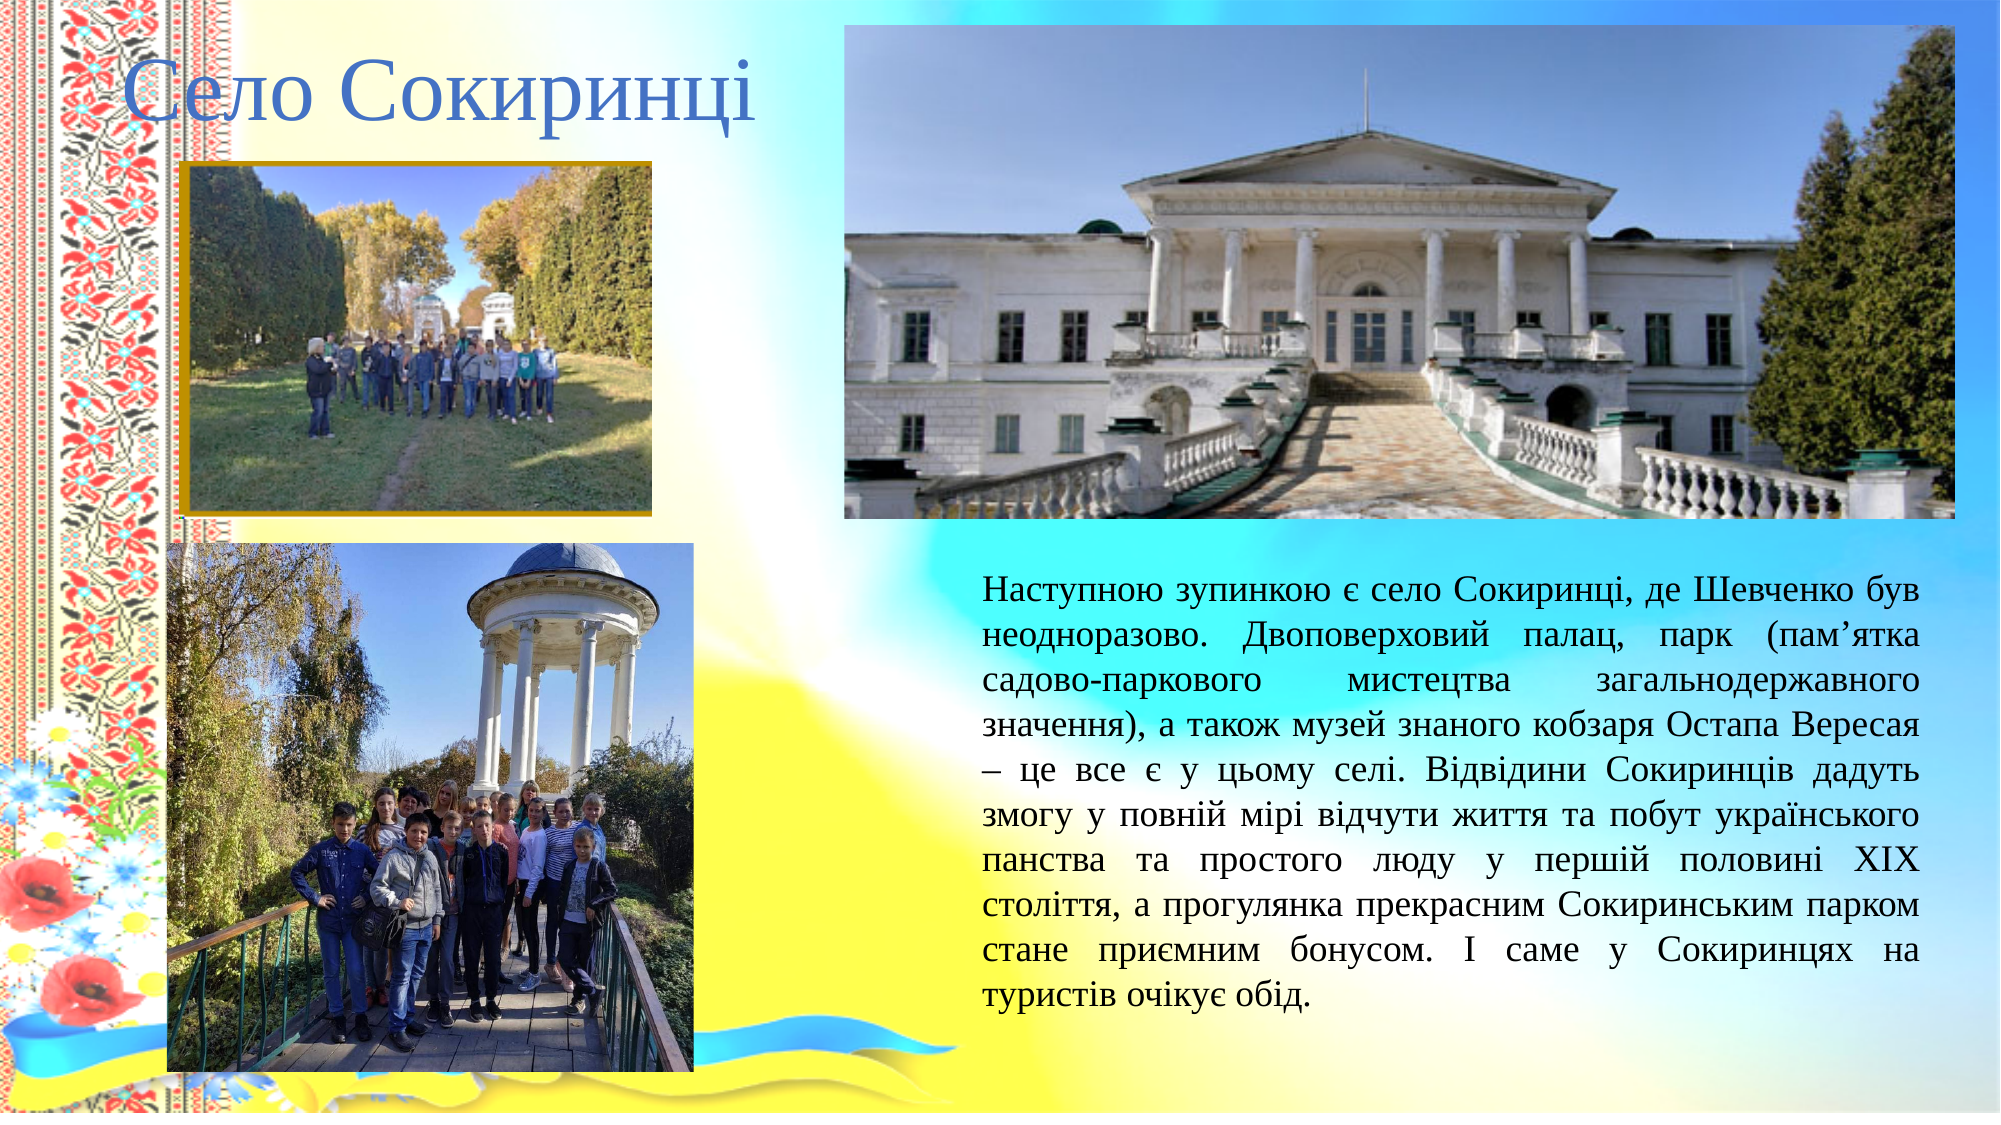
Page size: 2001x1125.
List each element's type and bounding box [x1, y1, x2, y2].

list [179, 161, 652, 519]
list [0, 0, 2000, 1113]
